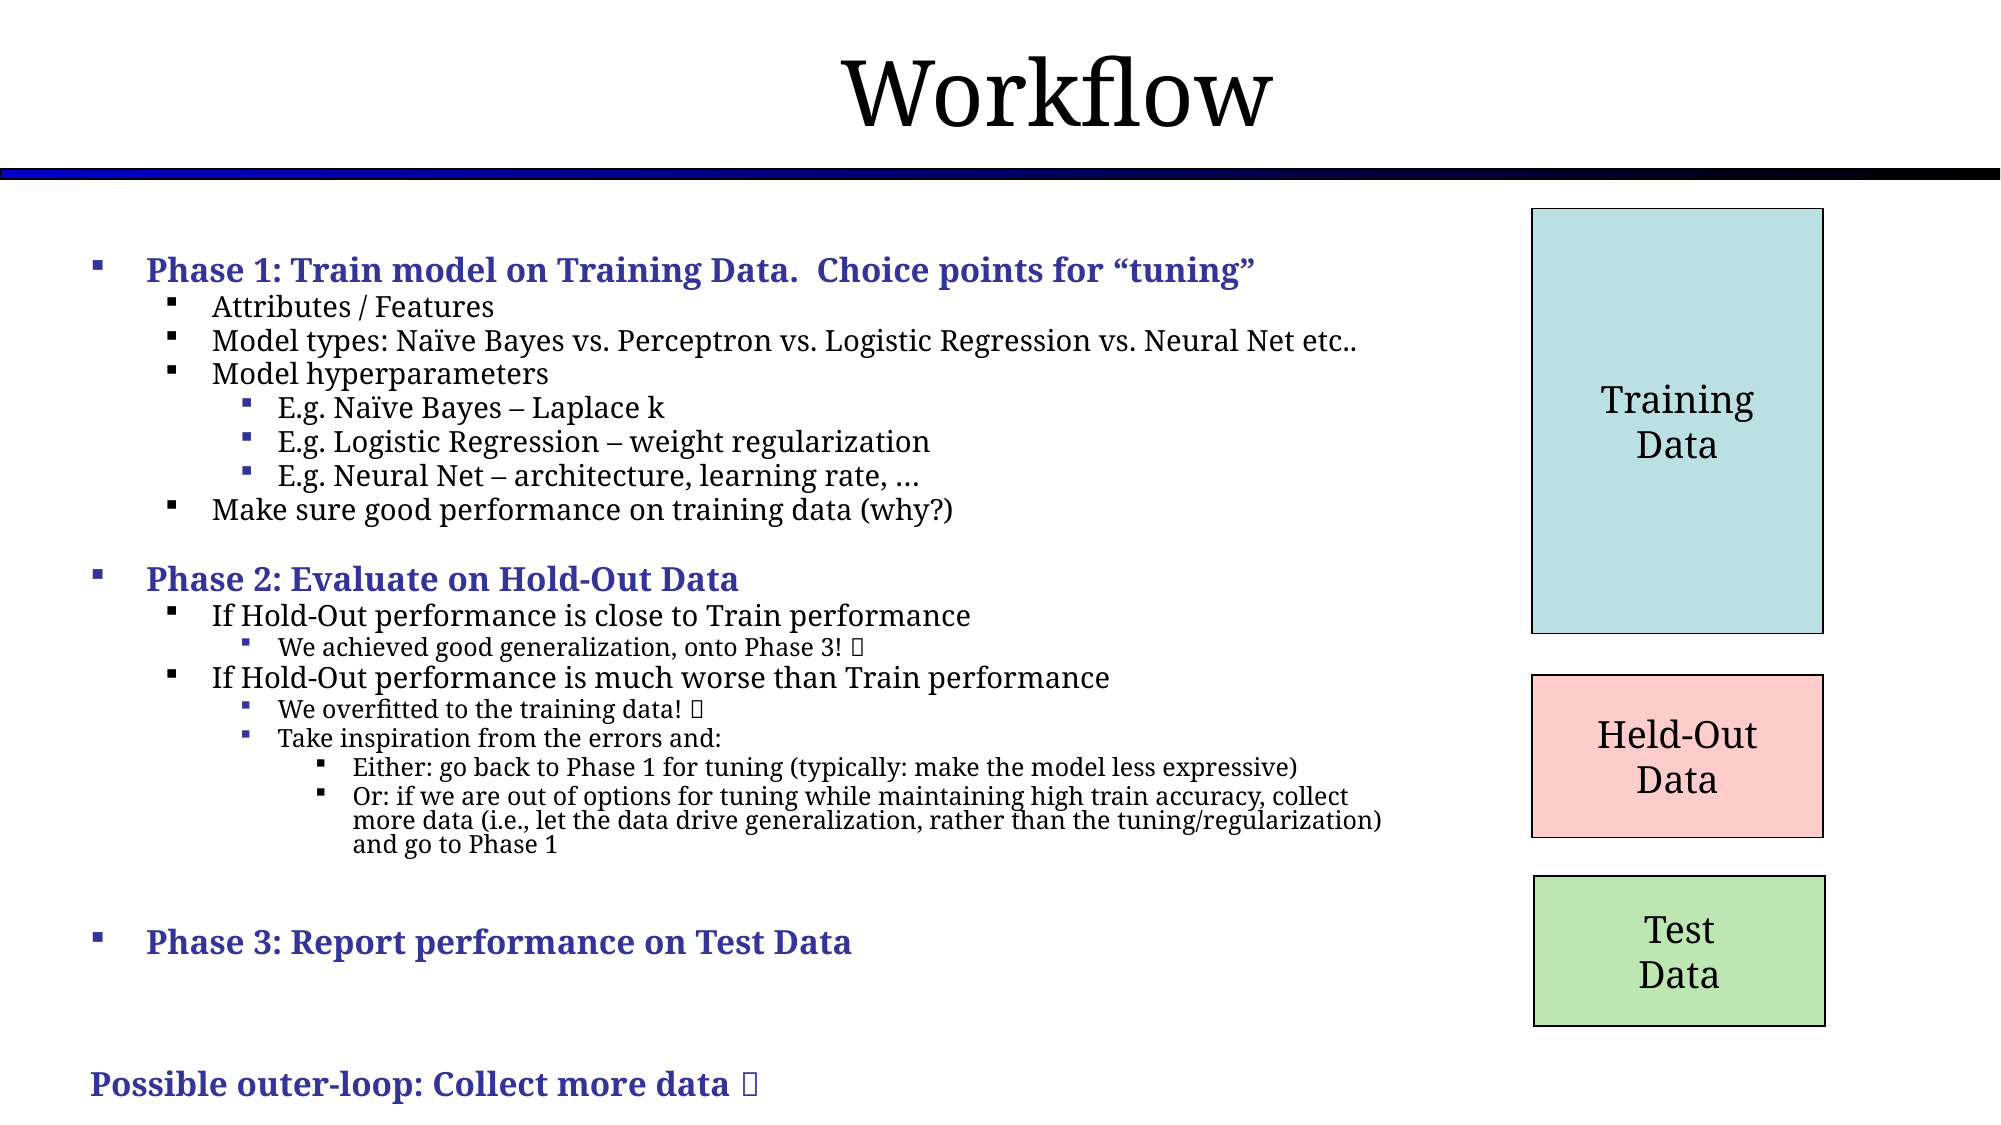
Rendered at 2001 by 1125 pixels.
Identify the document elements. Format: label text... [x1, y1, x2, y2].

text_box Training Data [1532, 208, 1823, 634]
title Workflow [0, 0, 2000, 184]
list Phase 1: Train model on Training Data. Choice points for “tuning” Attributes / Features Model types: Naïve Bayes vs. Perceptron vs. Logistic Regression vs. Neural Net etc.. Model hyperparameters E.g. Naïve Bayes – Laplace k E.g. Logistic Regression – weight regularization E.g. Neural Net – architecture, learning rate, … Make sure good performance on training data (why?) Phase 2: Evaluate on Hold-Out Data If Hold-Out performance is close to Train performance We achieved good generalization, onto Phase 3!  If Hold-Out performance is much worse than Train performance We overfitted to the training data!  Take inspiration from the errors and: Either: go back to Phase 1 for tuning (typically: make the model less expressive) Or: if we are out of options for tuning while maintaining high train accuracy, collect more data (i.e., let the data drive generalization, rather than the tuning/regularization) and go to Phase 1 Phase 3: Report performance on Test Data Possible outer-loop: Collect more data  [74, 249, 1413, 1063]
text_box Test Data [1534, 875, 1825, 1026]
text_box Held-Out Data [1532, 674, 1823, 838]
